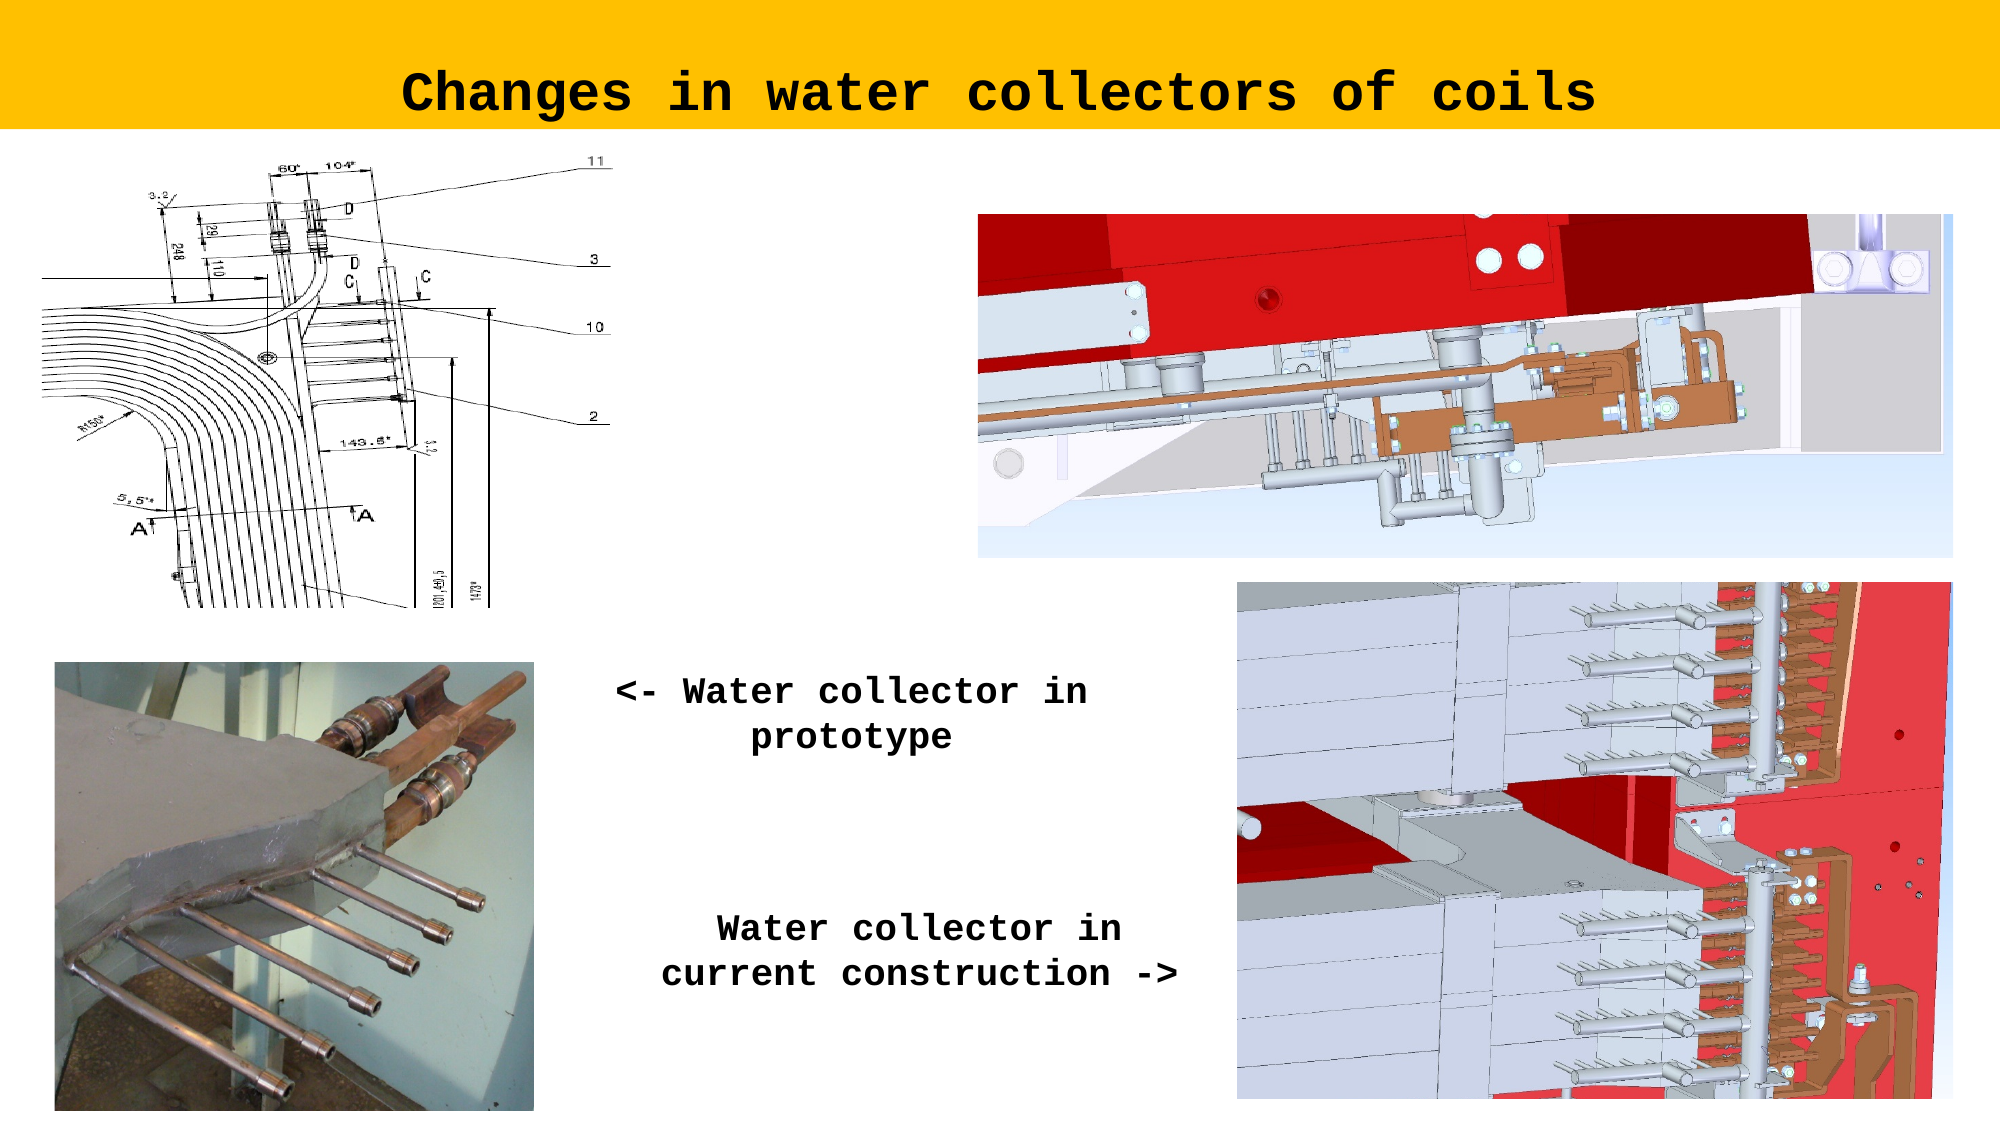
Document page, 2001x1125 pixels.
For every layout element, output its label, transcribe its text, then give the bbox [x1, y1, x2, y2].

text_box <- Water collector in prototype [565, 658, 1138, 764]
title Changes in water collectors of coils [0, 0, 2000, 130]
text_box Water collector in current construction -> [633, 895, 1206, 1001]
picture [54, 662, 535, 1111]
picture [1237, 582, 1954, 1099]
picture [41, 156, 634, 608]
picture [977, 214, 1954, 558]
